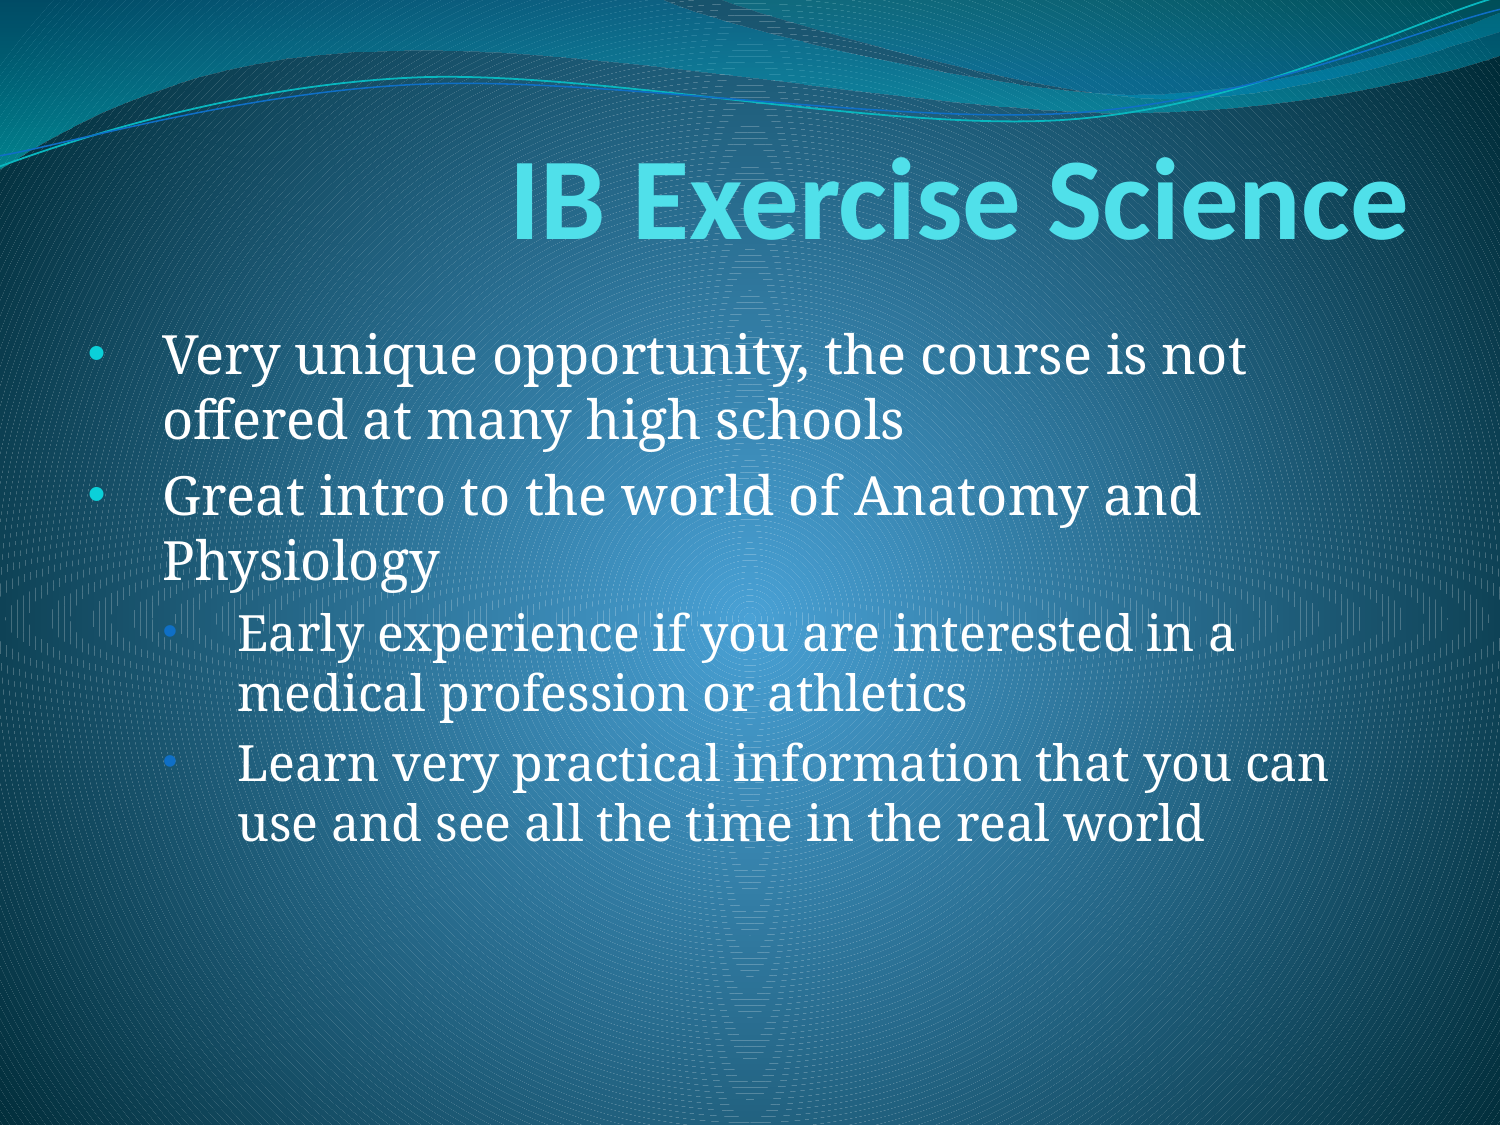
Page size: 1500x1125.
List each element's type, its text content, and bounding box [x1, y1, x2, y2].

subtitle Very unique opportunity, the course is not offered at many high schools Great intro to the world of Anatomy and Physiology Early experience if you are interested in a medical profession or athletics Learn very practical information that you can use and see all the time in the real world [87, 312, 1376, 913]
title IB Exercise Science [125, 37, 1413, 263]
